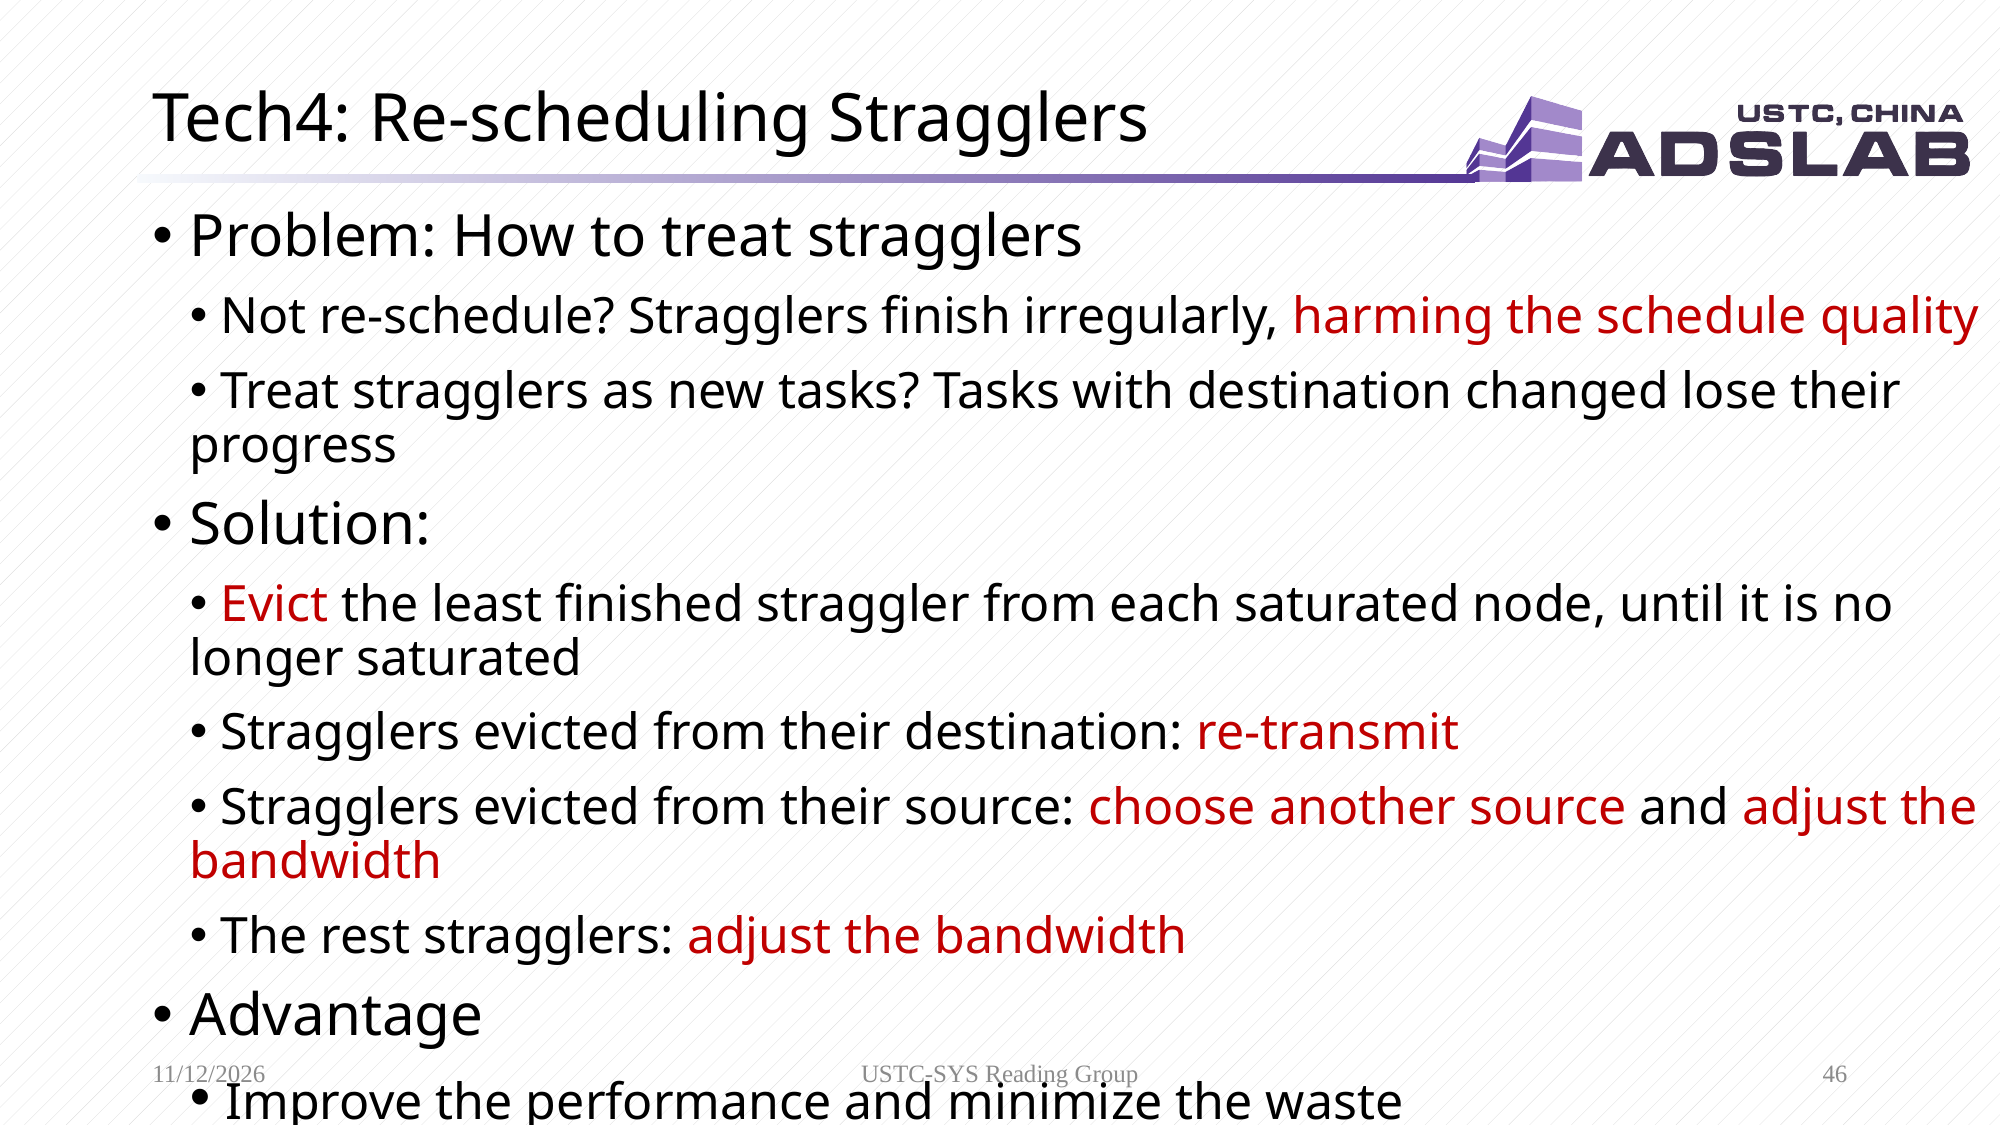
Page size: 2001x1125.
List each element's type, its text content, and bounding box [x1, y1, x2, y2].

picture [1470, 93, 1976, 183]
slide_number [137, 1042, 588, 1103]
footer USTC-SYS Reading Group [662, 1042, 1338, 1103]
list Problem: How to treat stragglers Not re-schedule? Stragglers finish irregularly, harming the schedule quality Treat stragglers as new tasks? Tasks with destination changed lose their progress Solution: Evict the least finished straggler from each saturated node, until it is no longer saturated Stragglers evicted from their destination: re-transmit Stragglers evicted from their source: choose another source and adjust the bandwidth The rest stragglers: adjust the bandwidth Advantage Improve the performance and minimize the waste [137, 199, 2000, 1014]
title Tech4: Re-scheduling Stragglers [137, 63, 1863, 177]
